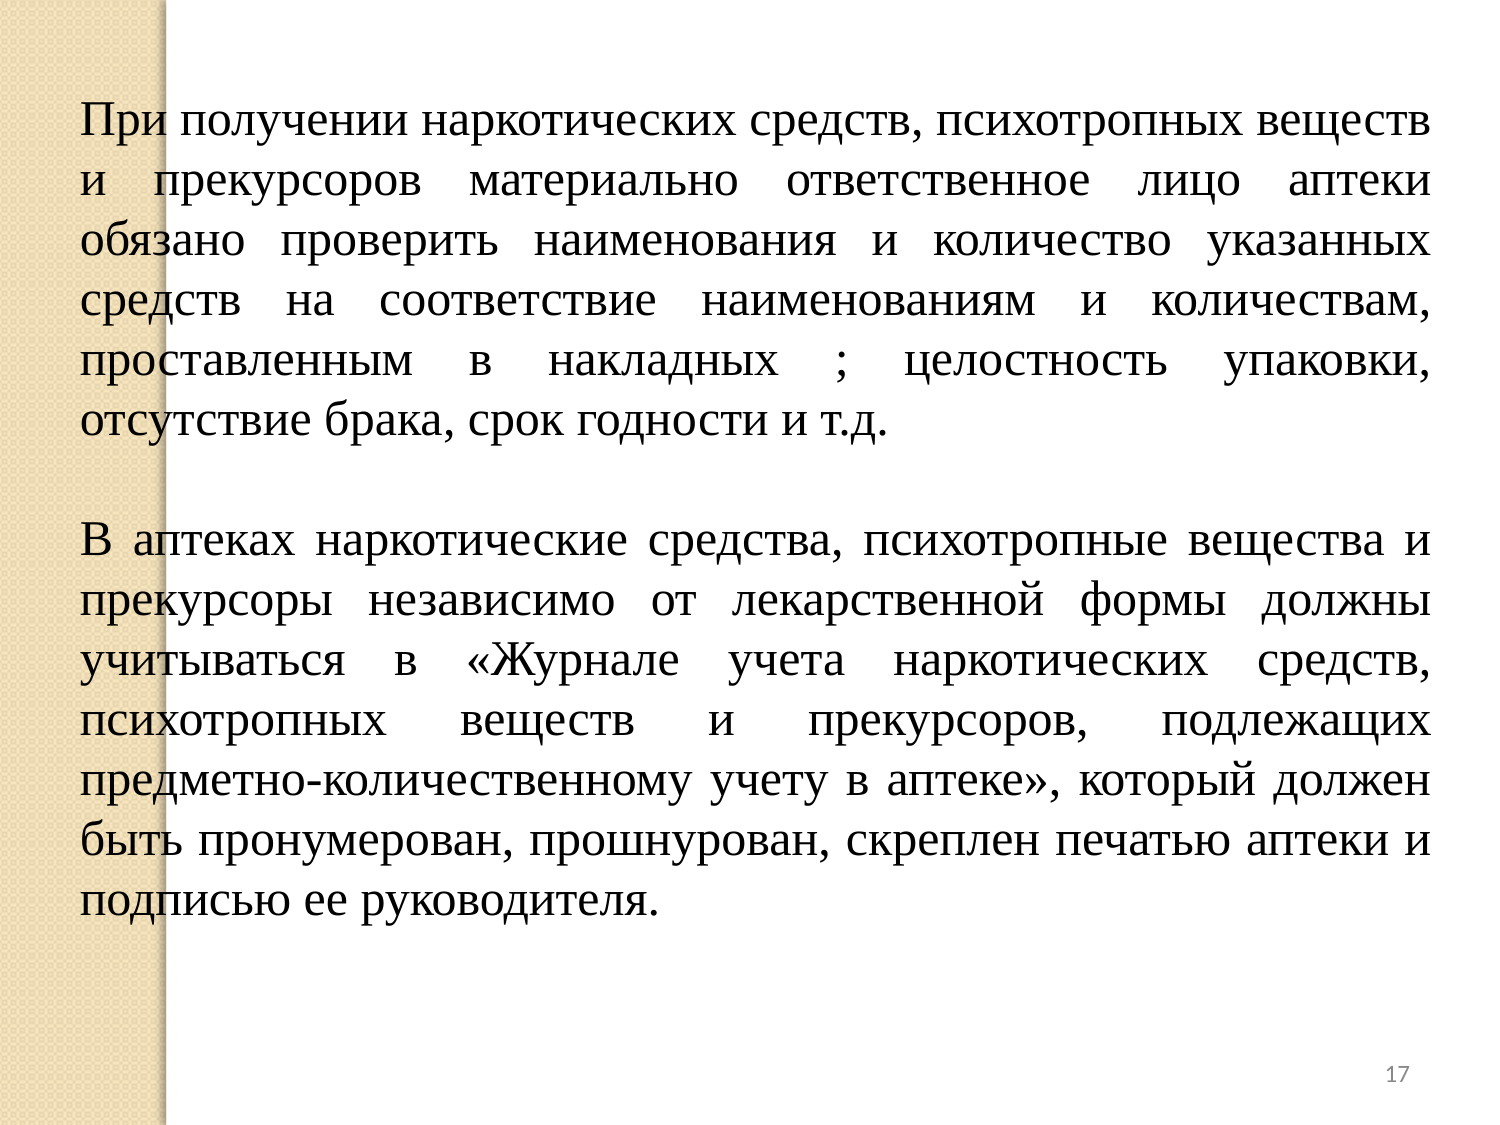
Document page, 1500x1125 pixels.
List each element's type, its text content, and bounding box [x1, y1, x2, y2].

text_box 17 [1074, 1042, 1425, 1103]
text_box При получении наркотических средств, психотропных веществ и прекурсоров материально ответственное лицо аптеки обязано проверить наименования и количество указанных средств на соответствие наименованиям и количествам, проставленным в накладных ; целостность упаковки, отсутствие брака, срок годности и т.д. В аптеках наркотические средства, психотропные вещества и прекурсоры независимо от лекарственной формы должны учитываться в «Журнале учета наркотических средств, психотропных веществ и прекурсоров, подлежащих предметно-количественному учету в аптеке», который должен быть пронумерован, прошнурован, скреплен печатью аптеки и подписью ее руководителя. [64, 77, 1447, 1002]
